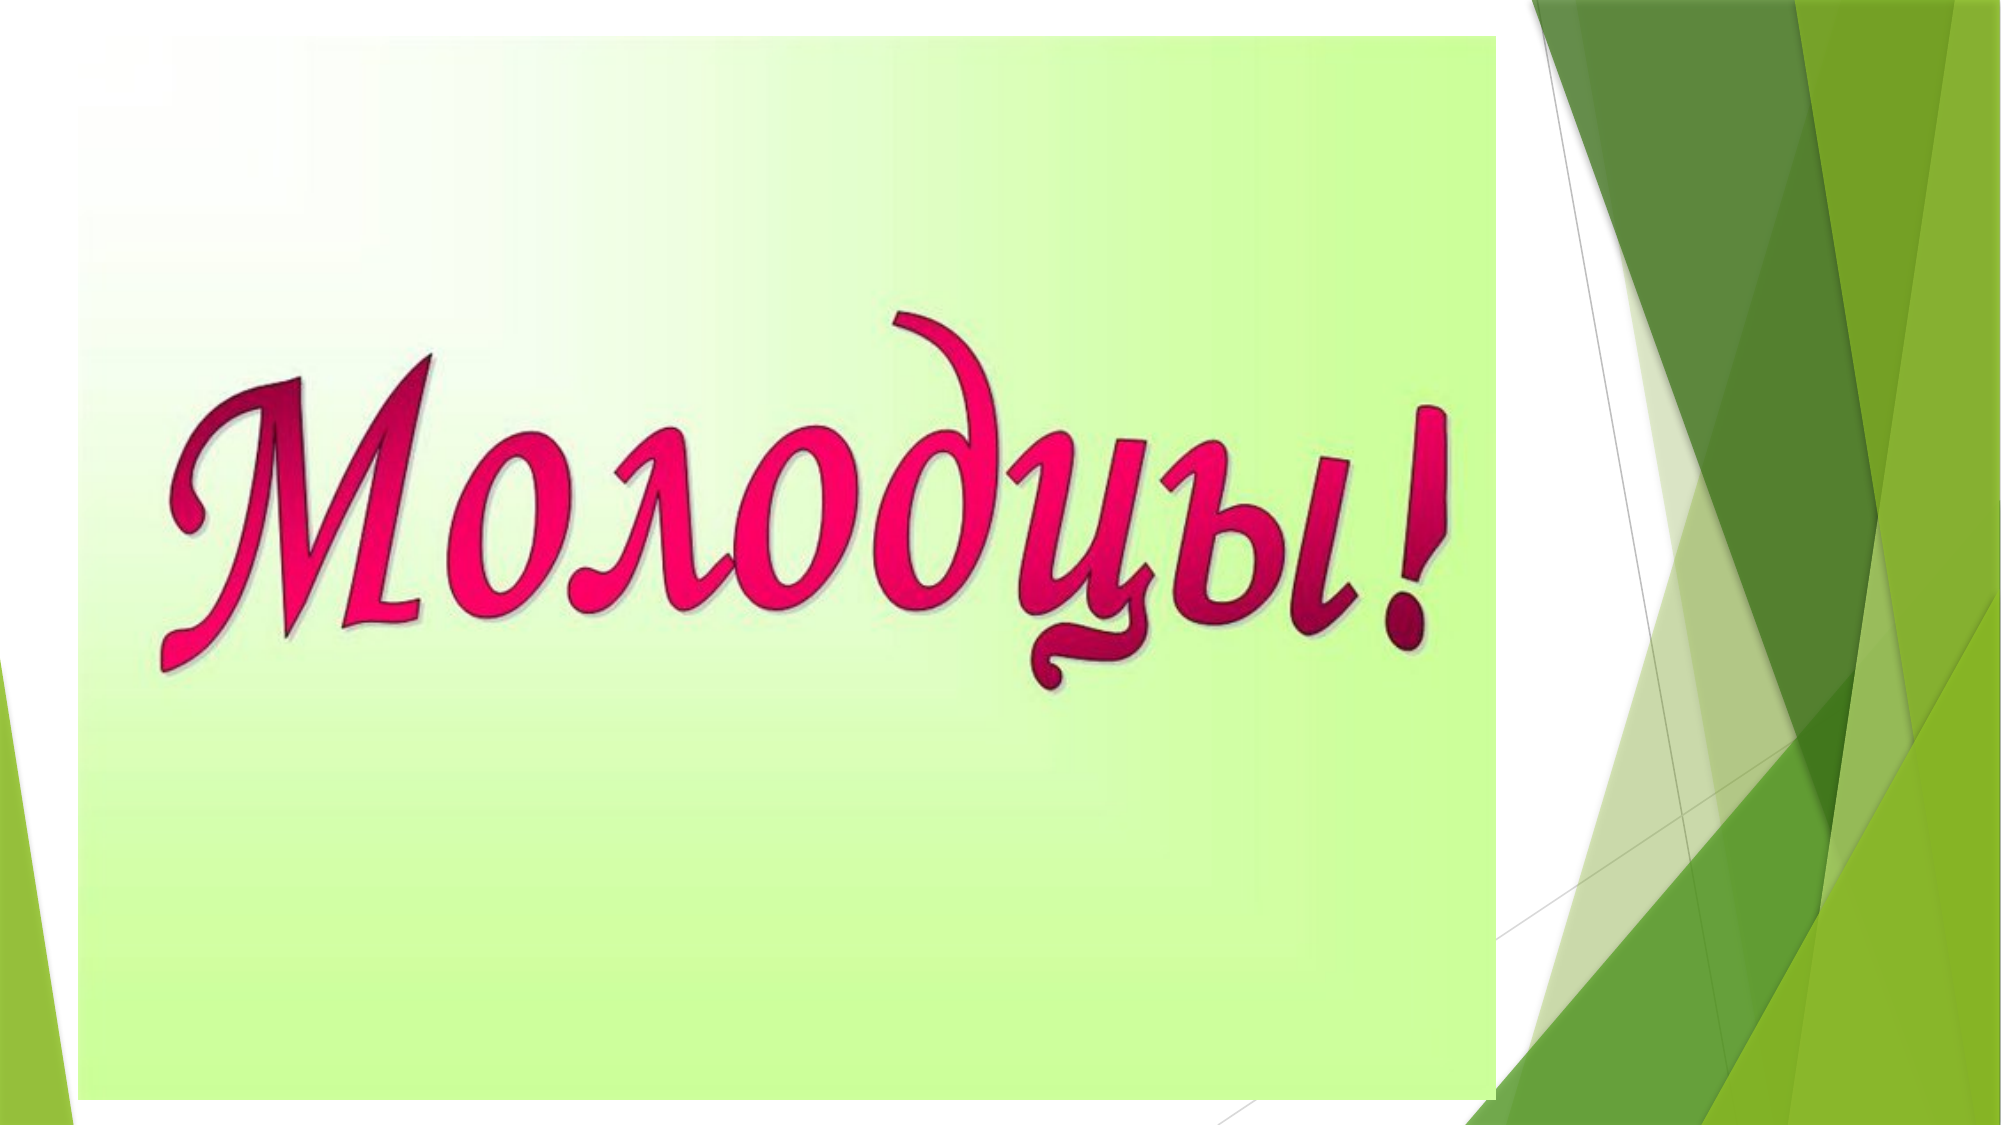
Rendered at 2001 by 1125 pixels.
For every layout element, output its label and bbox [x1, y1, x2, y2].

list [78, 36, 1497, 1100]
